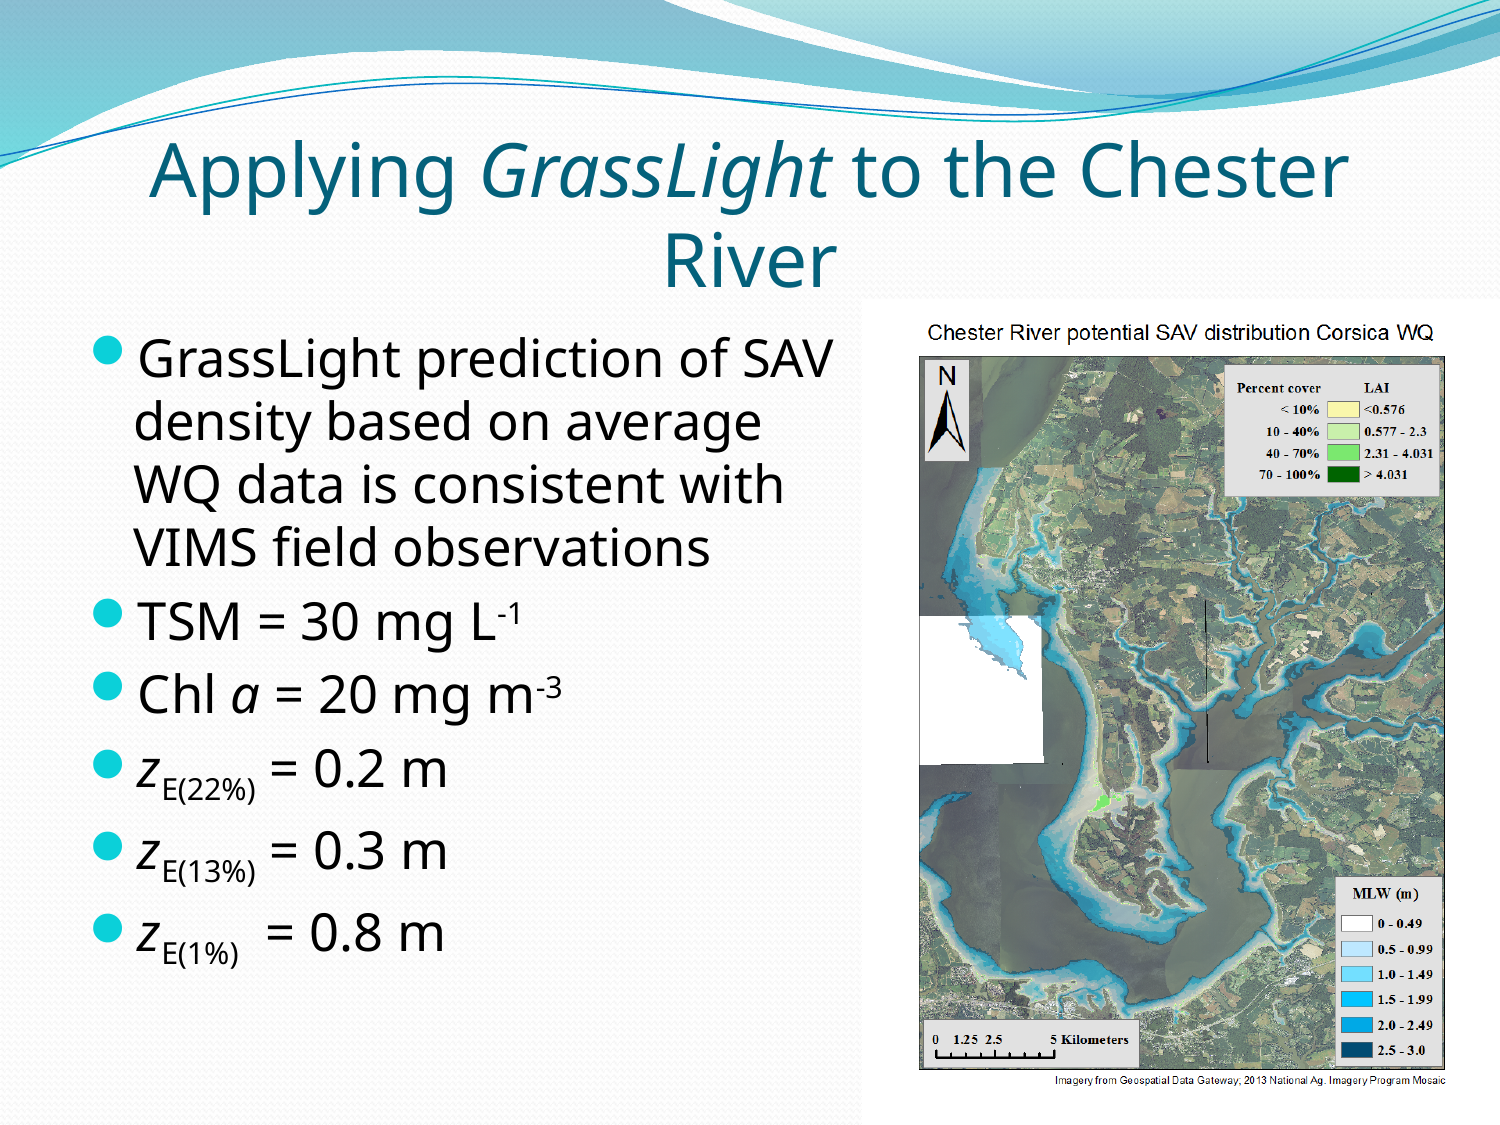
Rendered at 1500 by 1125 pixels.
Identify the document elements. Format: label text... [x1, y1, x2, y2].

title Applying GrassLight to the Chester River [75, 115, 1425, 303]
picture [862, 299, 1500, 1125]
list GrassLight prediction of SAV density based on average WQ data is consistent with VIMS field observations TSM = 30 mg L-1 Chl a = 20 mg m-3 zE(22%) = 0.2 m zE(13%) = 0.3 m zE(1%) = 0.8 m [75, 317, 850, 1038]
